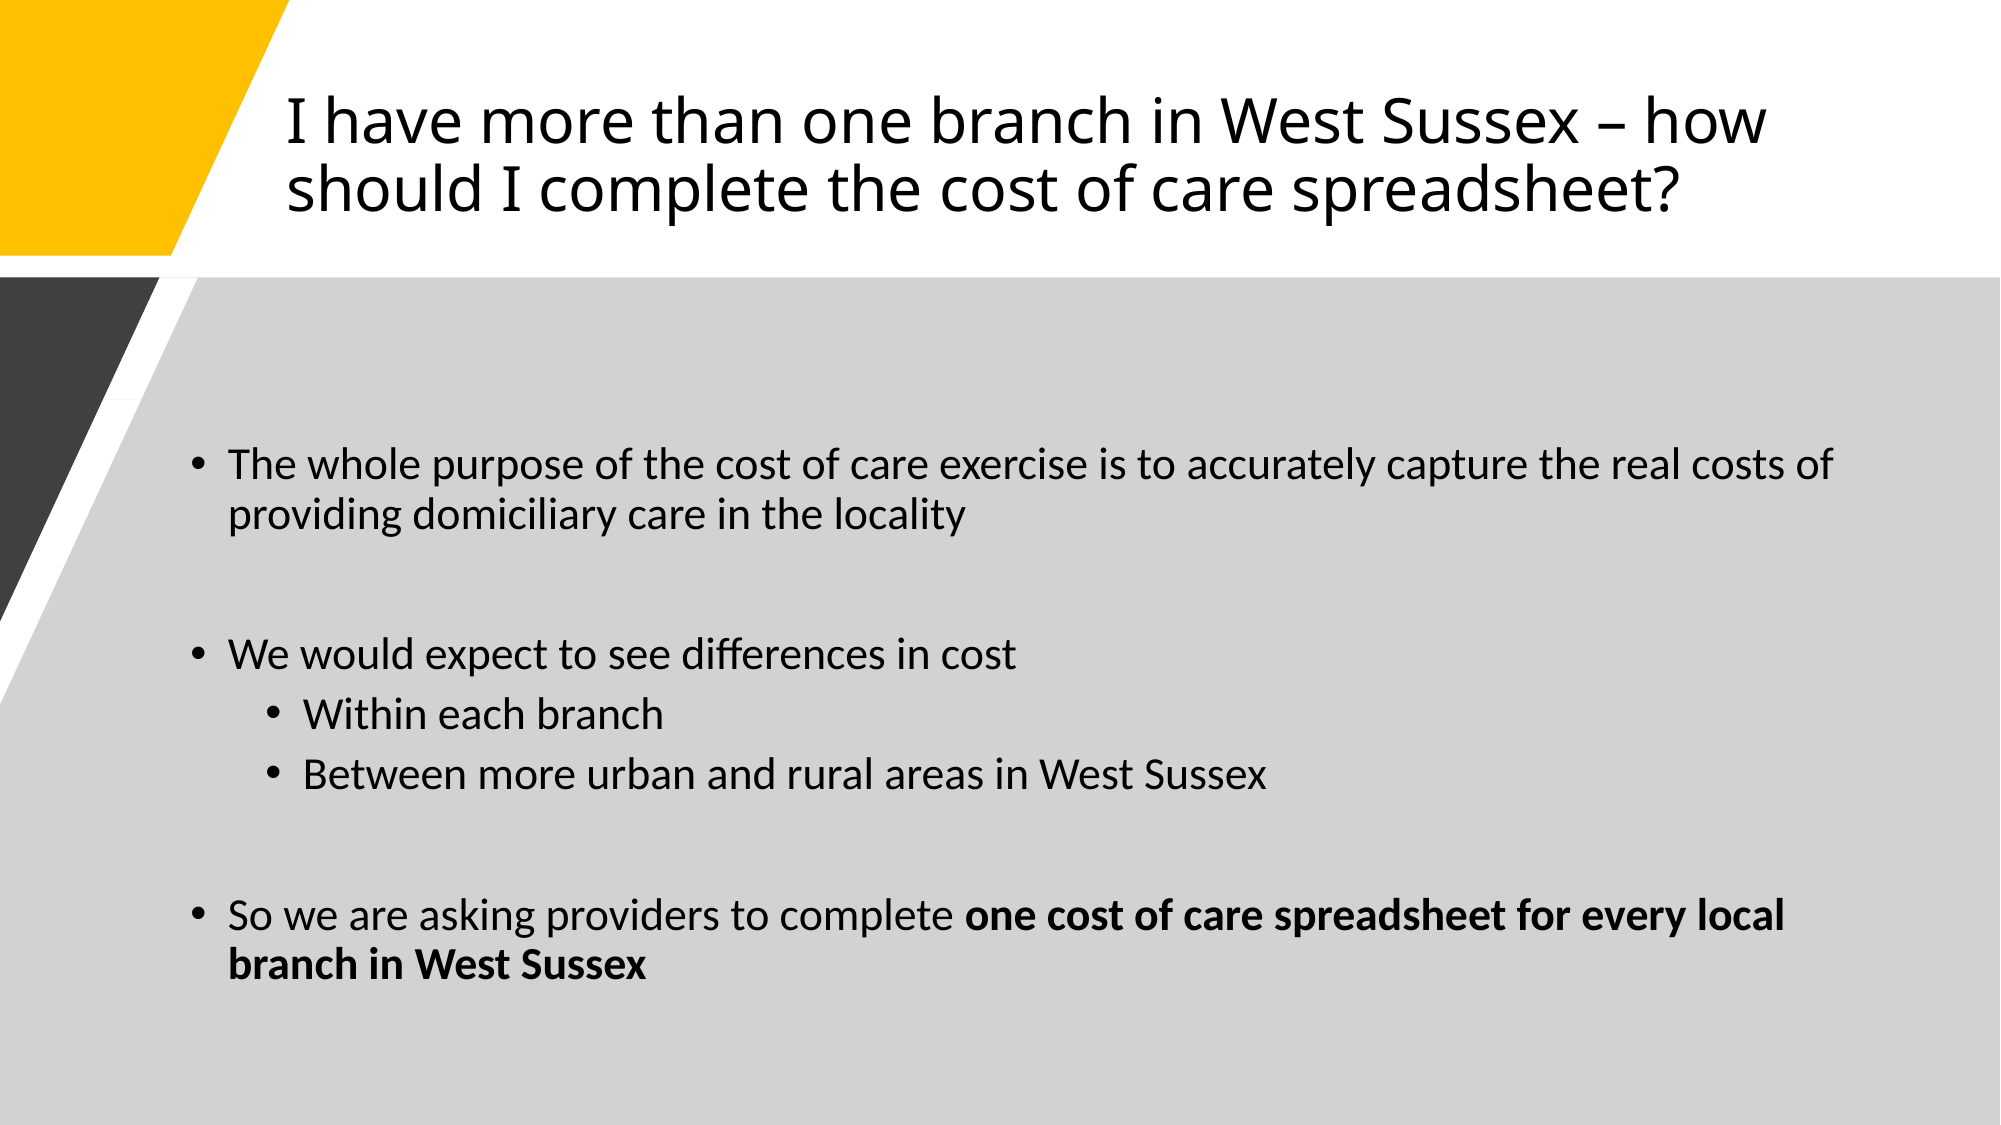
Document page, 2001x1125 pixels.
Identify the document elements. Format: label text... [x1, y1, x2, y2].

text_box [0, 276, 162, 622]
list The whole purpose of the cost of care exercise is to accurately capture the real costs of providing domiciliary care in the locality We would expect to see differences in cost Within each branch Between more urban and rural areas in West Sussex So we are asking providers to complete one cost of care spreadsheet for every local branch in West Sussex [175, 356, 1880, 1020]
title I have more than one branch in West Sussex – how should I complete the cost of care spreadsheet? [271, 60, 1808, 255]
text_box [0, 0, 291, 257]
text_box [0, 276, 2000, 1125]
